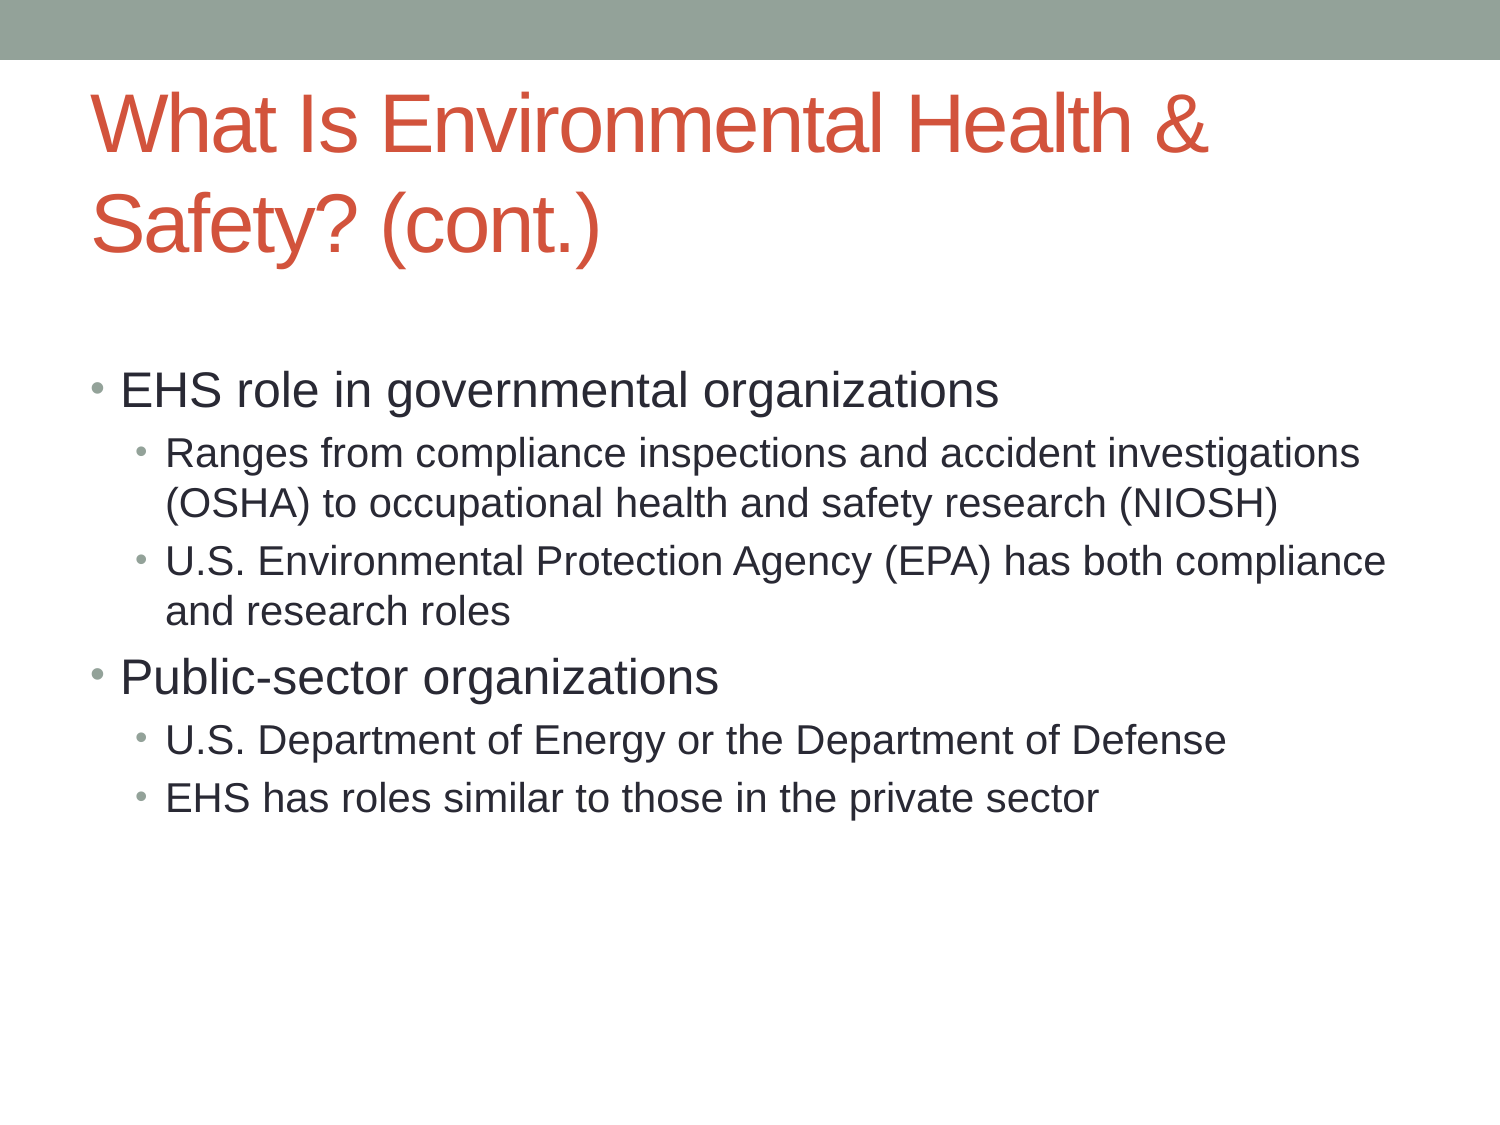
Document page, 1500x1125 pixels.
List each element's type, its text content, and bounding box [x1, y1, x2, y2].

list EHS role in governmental organizations Ranges from compliance inspections and accident investigations (OSHA) to occupational health and safety research (NIOSH) U.S. Environmental Protection Agency (EPA) has both compliance and research roles Public-sector organizations U.S. Department of Energy or the Department of Defense EHS has roles similar to those in the private sector [75, 350, 1425, 1063]
title What Is Environmental Health & Safety? (cont.) [75, 50, 1450, 288]
